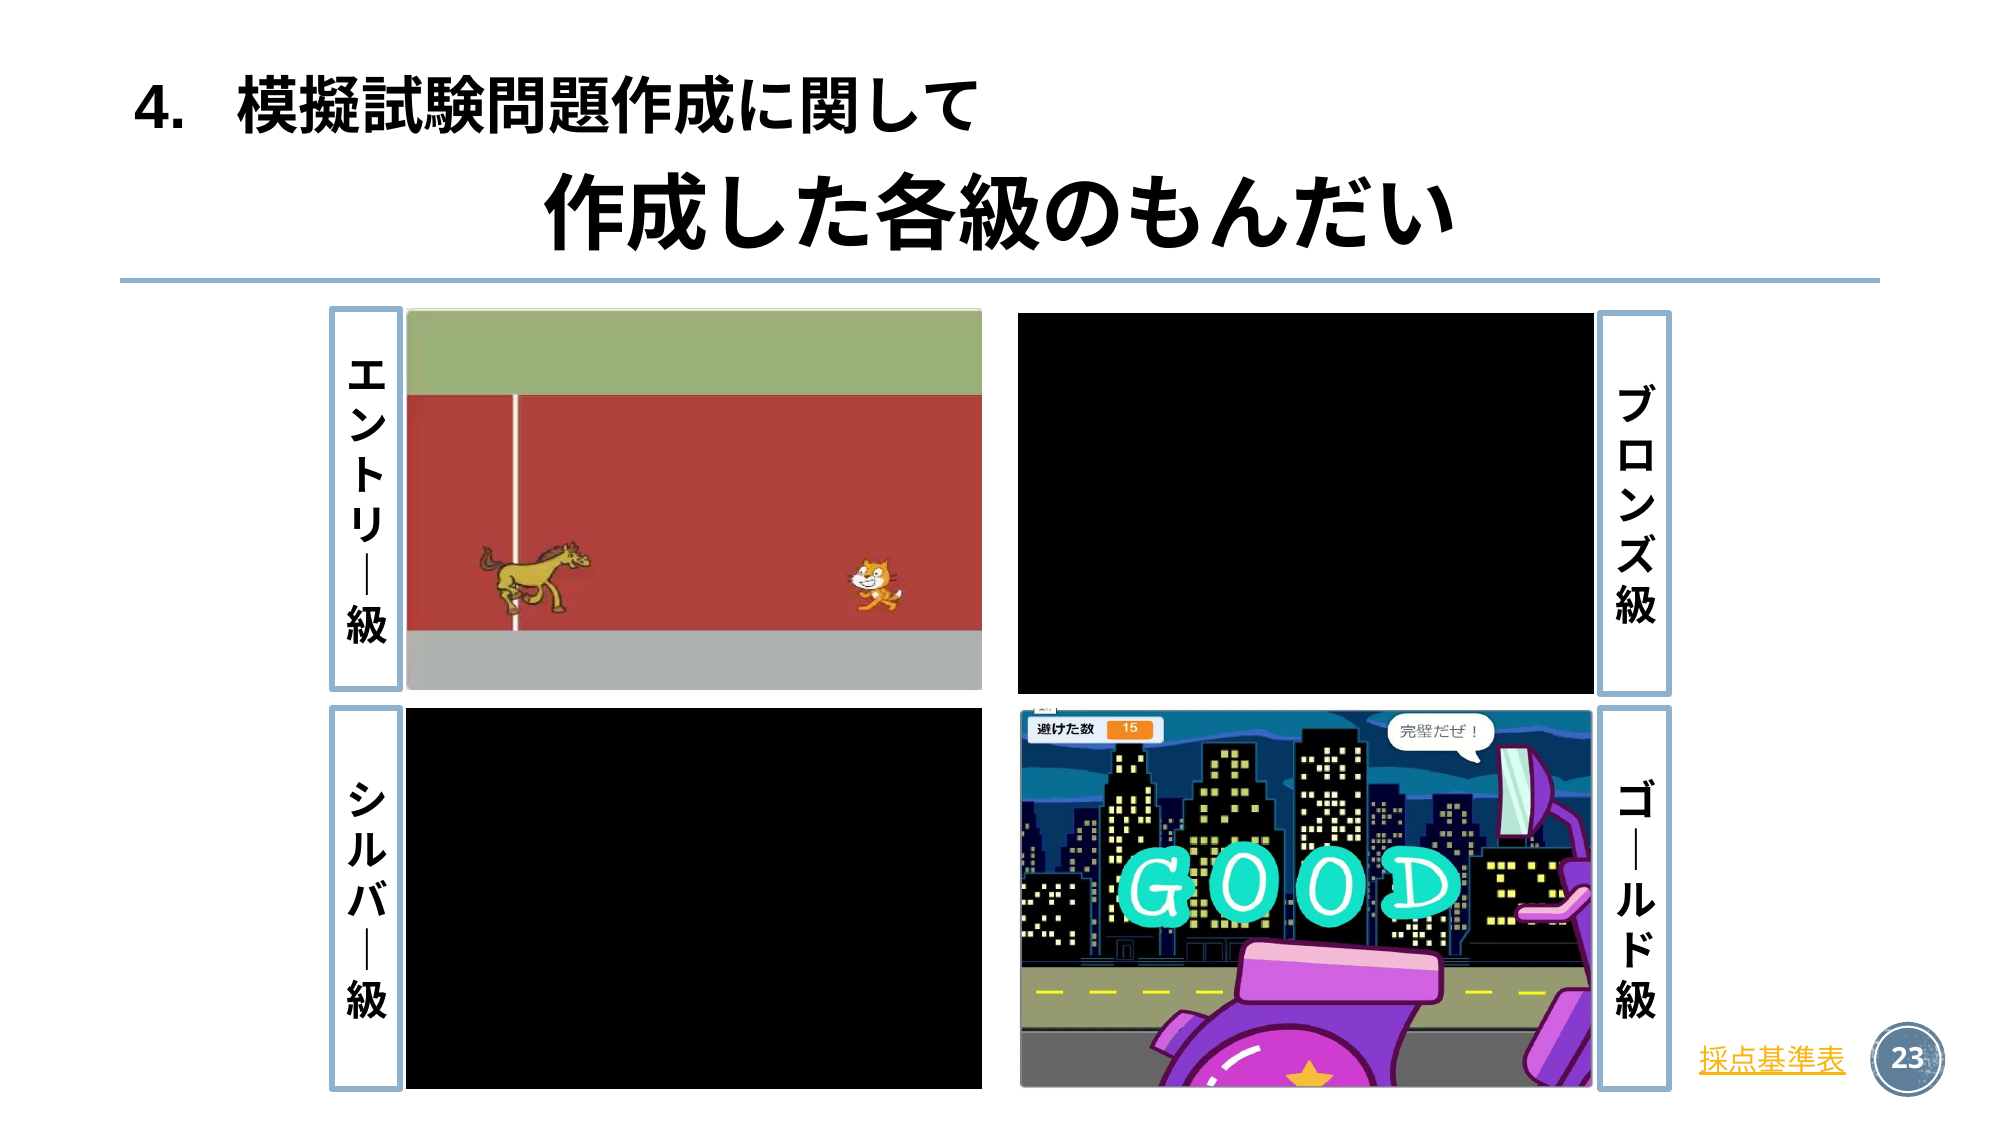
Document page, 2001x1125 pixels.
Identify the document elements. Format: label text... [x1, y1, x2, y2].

text_box 採点基準表 [1684, 1026, 1894, 1099]
text_box エントリ｜級 [331, 308, 401, 690]
text_box ブロンズ級 [1600, 313, 1669, 694]
text_box [1894, 1024, 1943, 1094]
picture [406, 707, 982, 1090]
text_box ゴ｜ルド級 [1600, 708, 1669, 1089]
picture [1894, 1089, 1931, 1097]
picture [1890, 1021, 1929, 1028]
title 4. 模擬試験問題作成に関して [119, 66, 1881, 203]
title 作成した各級のもんだい [119, 203, 1881, 270]
picture [1018, 312, 1594, 695]
picture [406, 308, 982, 690]
picture [1018, 707, 1594, 1090]
slide_number ‹#› [1925, 1028, 1961, 1089]
text_box シルバ｜級 [331, 708, 401, 1089]
